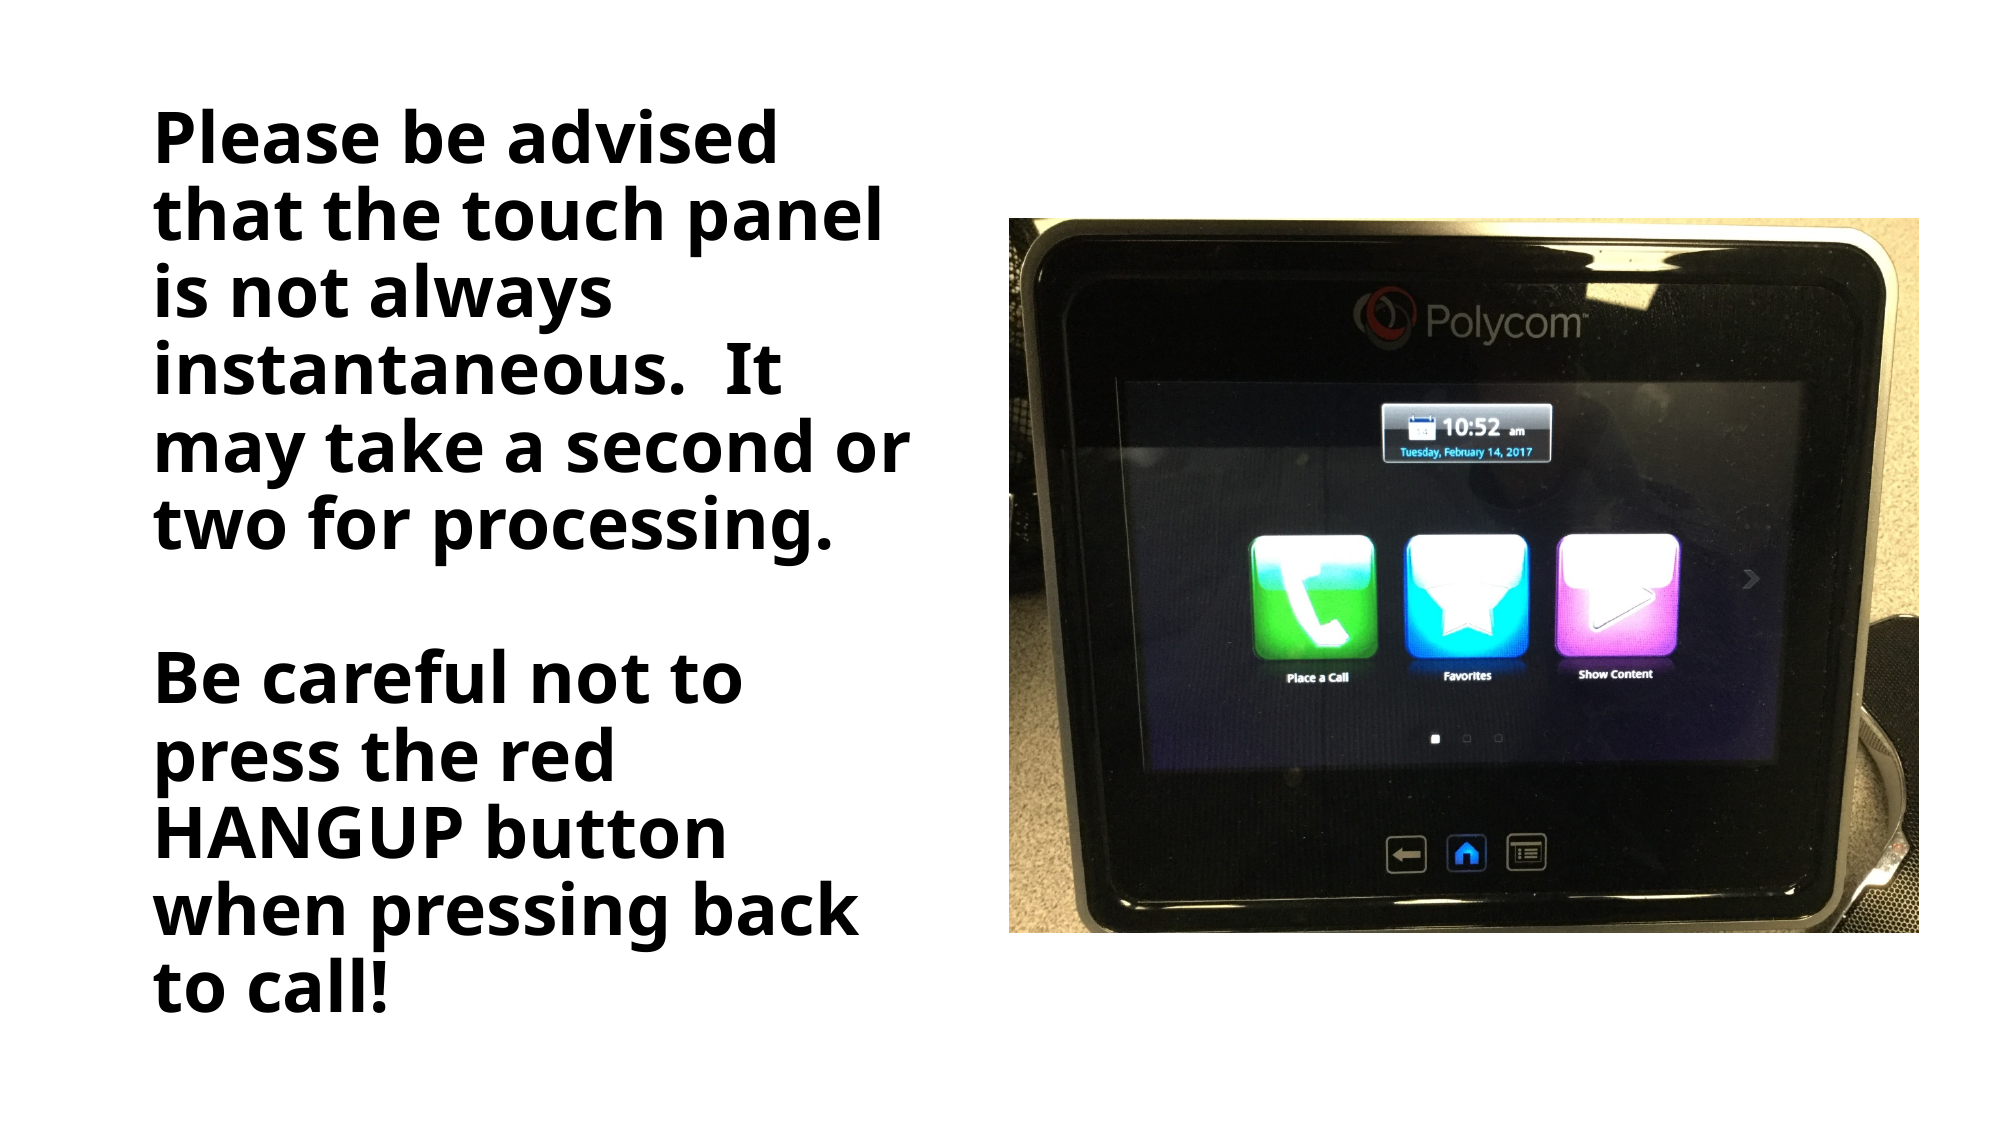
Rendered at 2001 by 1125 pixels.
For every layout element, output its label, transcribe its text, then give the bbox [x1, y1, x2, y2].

title Please be advised that the touch panel is not always instantaneous. It may take a second or two for processing. Be careful not to press the red HANGUP button when pressing back to call! [137, 59, 946, 1070]
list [1009, 218, 1919, 933]
